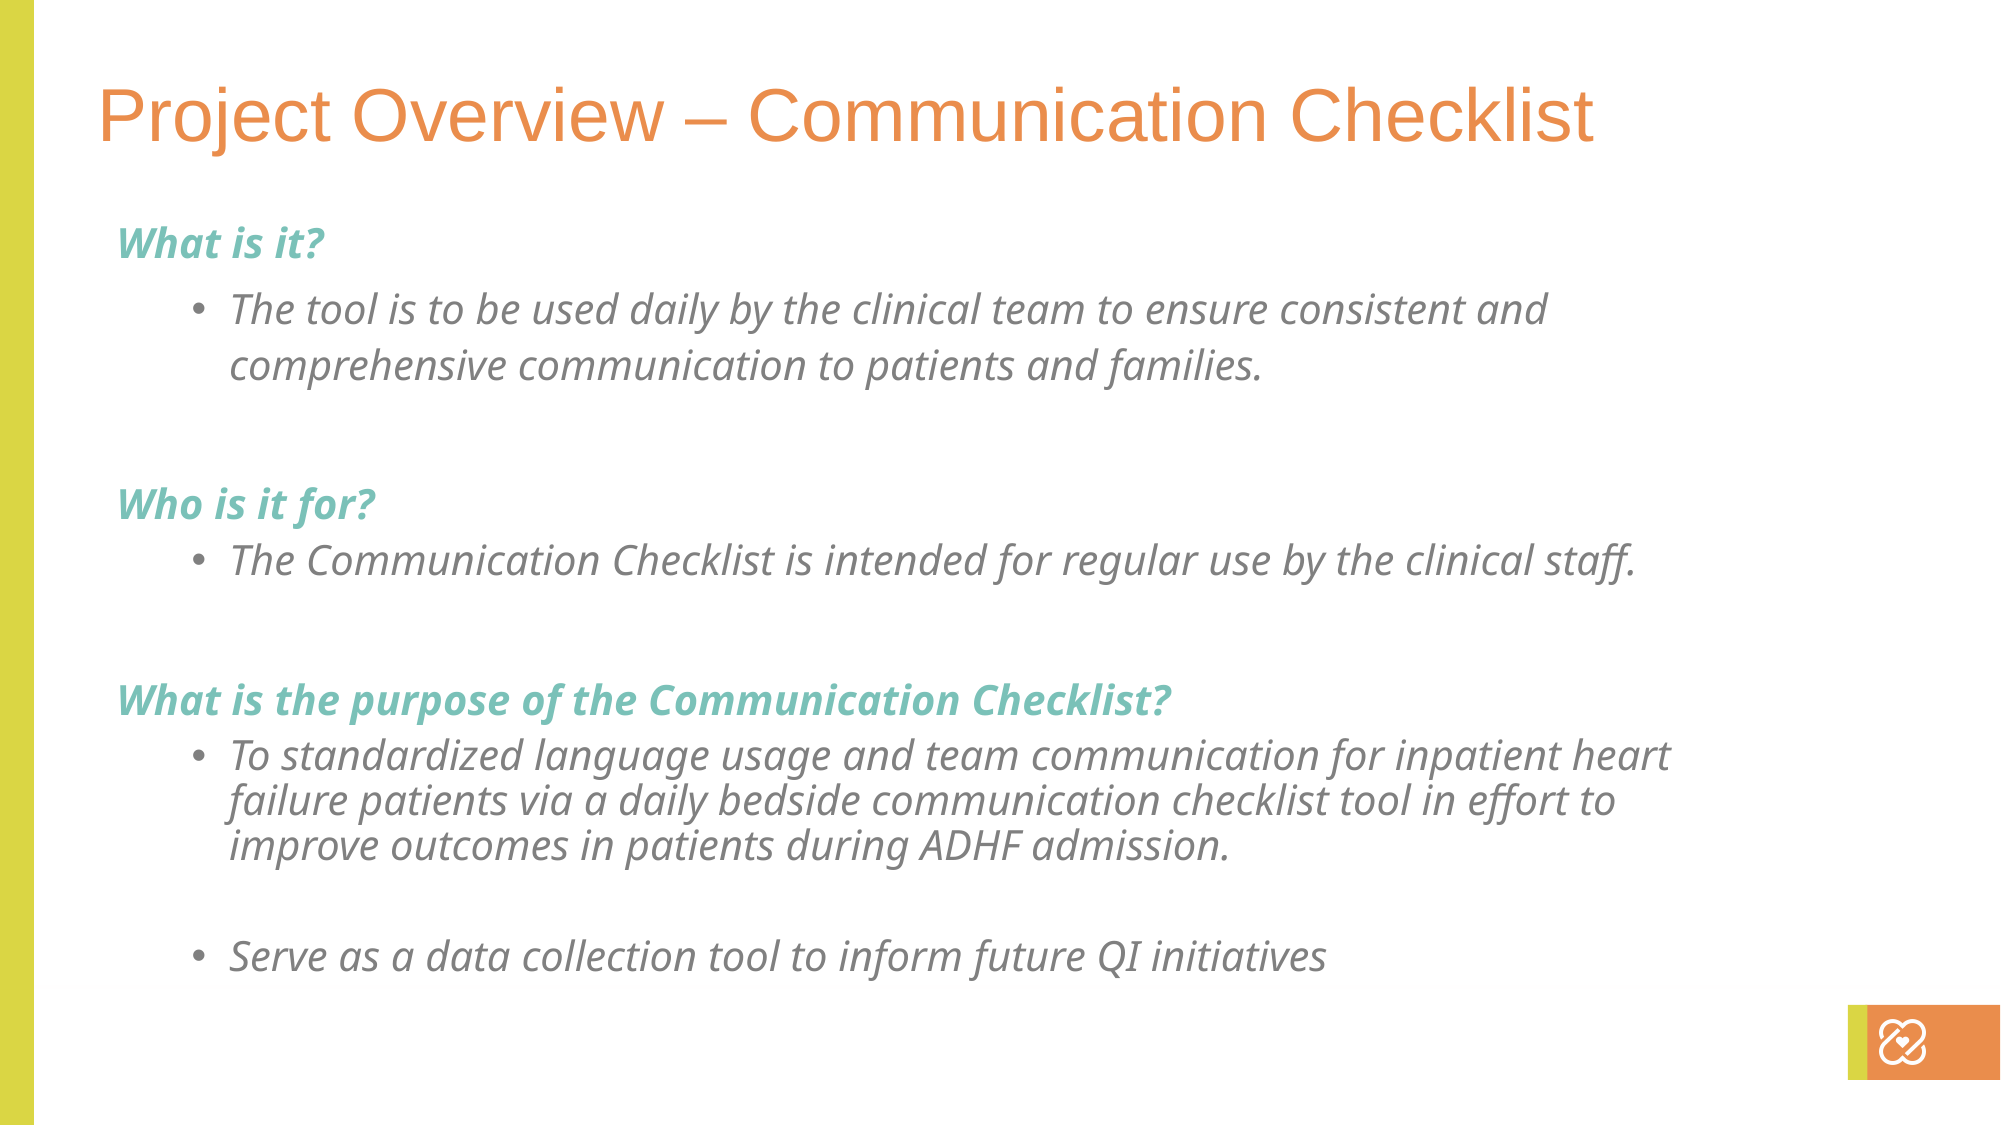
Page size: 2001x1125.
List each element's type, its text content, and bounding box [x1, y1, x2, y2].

list What is it? The tool is to be used daily by the clinical team to ensure consistent and comprehensive communication to patients and families. Who is it for? The Communication Checklist is intended for regular use by the clinical staff. What is the purpose of the Communication Checklist? To standardized language usage and team communication for inpatient heart failure patients via a daily bedside communication checklist tool in effort to improve outcomes in patients during ADHF admission. Serve as a data collection tool to inform future QI initiatives [101, 258, 1761, 1021]
picture [1879, 1019, 1926, 1065]
title Project Overview – Communication Checklist [82, 69, 1808, 258]
